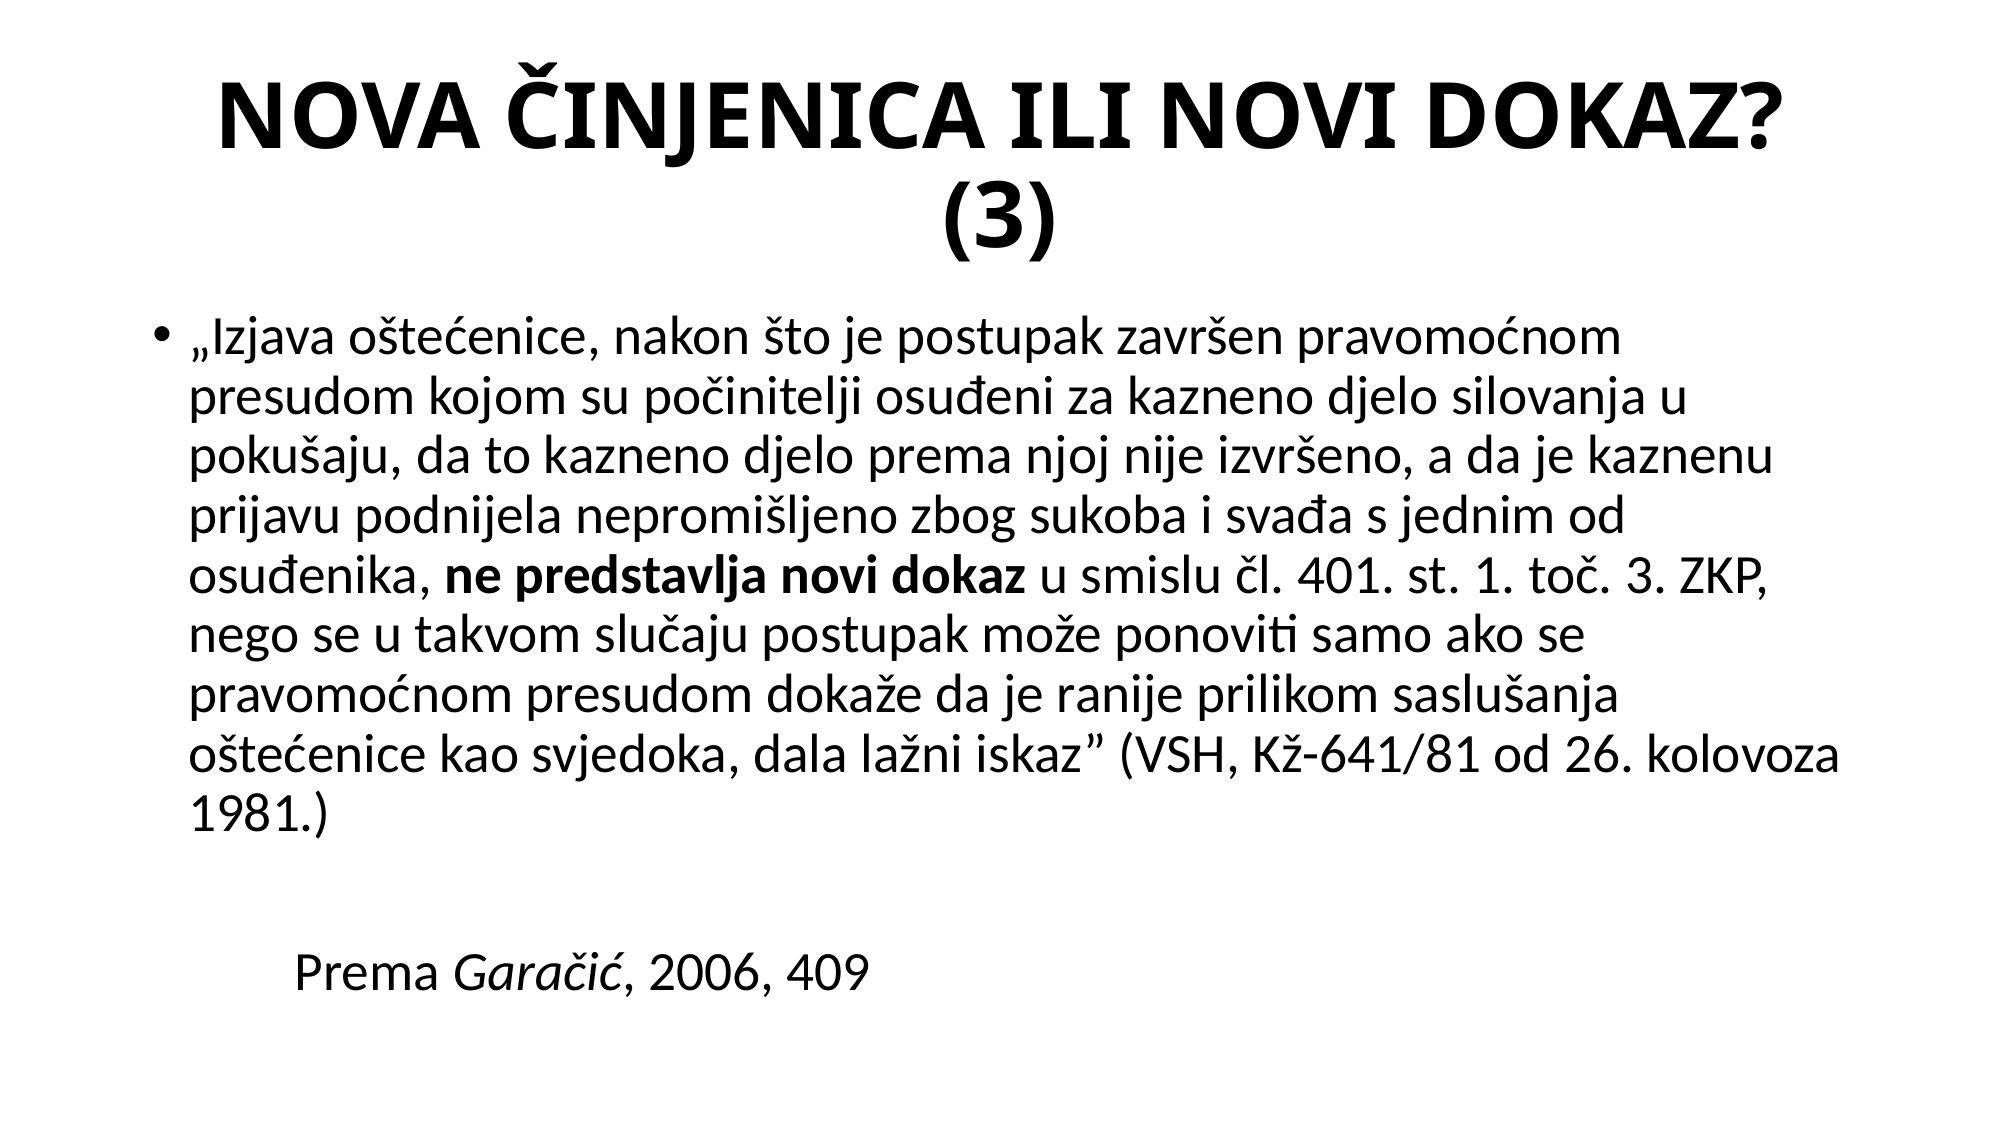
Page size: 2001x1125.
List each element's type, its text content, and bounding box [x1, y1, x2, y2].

list „Izjava oštećenice, nakon što je postupak završen pravomoćnom presudom kojom su počinitelji osuđeni za kazneno djelo silovanja u pokušaju, da to kazneno djelo prema njoj nije izvršeno, a da je kaznenu prijavu podnijela nepromišljeno zbog sukoba i svađa s jednim od osuđenika, ne predstavlja novi dokaz u smislu čl. 401. st. 1. toč. 3. ZKP, nego se u takvom slučaju postupak može ponoviti samo ako se pravomoćnom presudom dokaže da je ranije prilikom saslušanja oštećenice kao svjedoka, dala lažni iskaz” (VSH, Kž-641/81 od 26. kolovoza 1981.) Prema Garačić, 2006, 409 [137, 299, 1863, 1014]
title NOVA ČINJENICA ILI NOVI DOKAZ? (3) [137, 59, 1863, 278]
